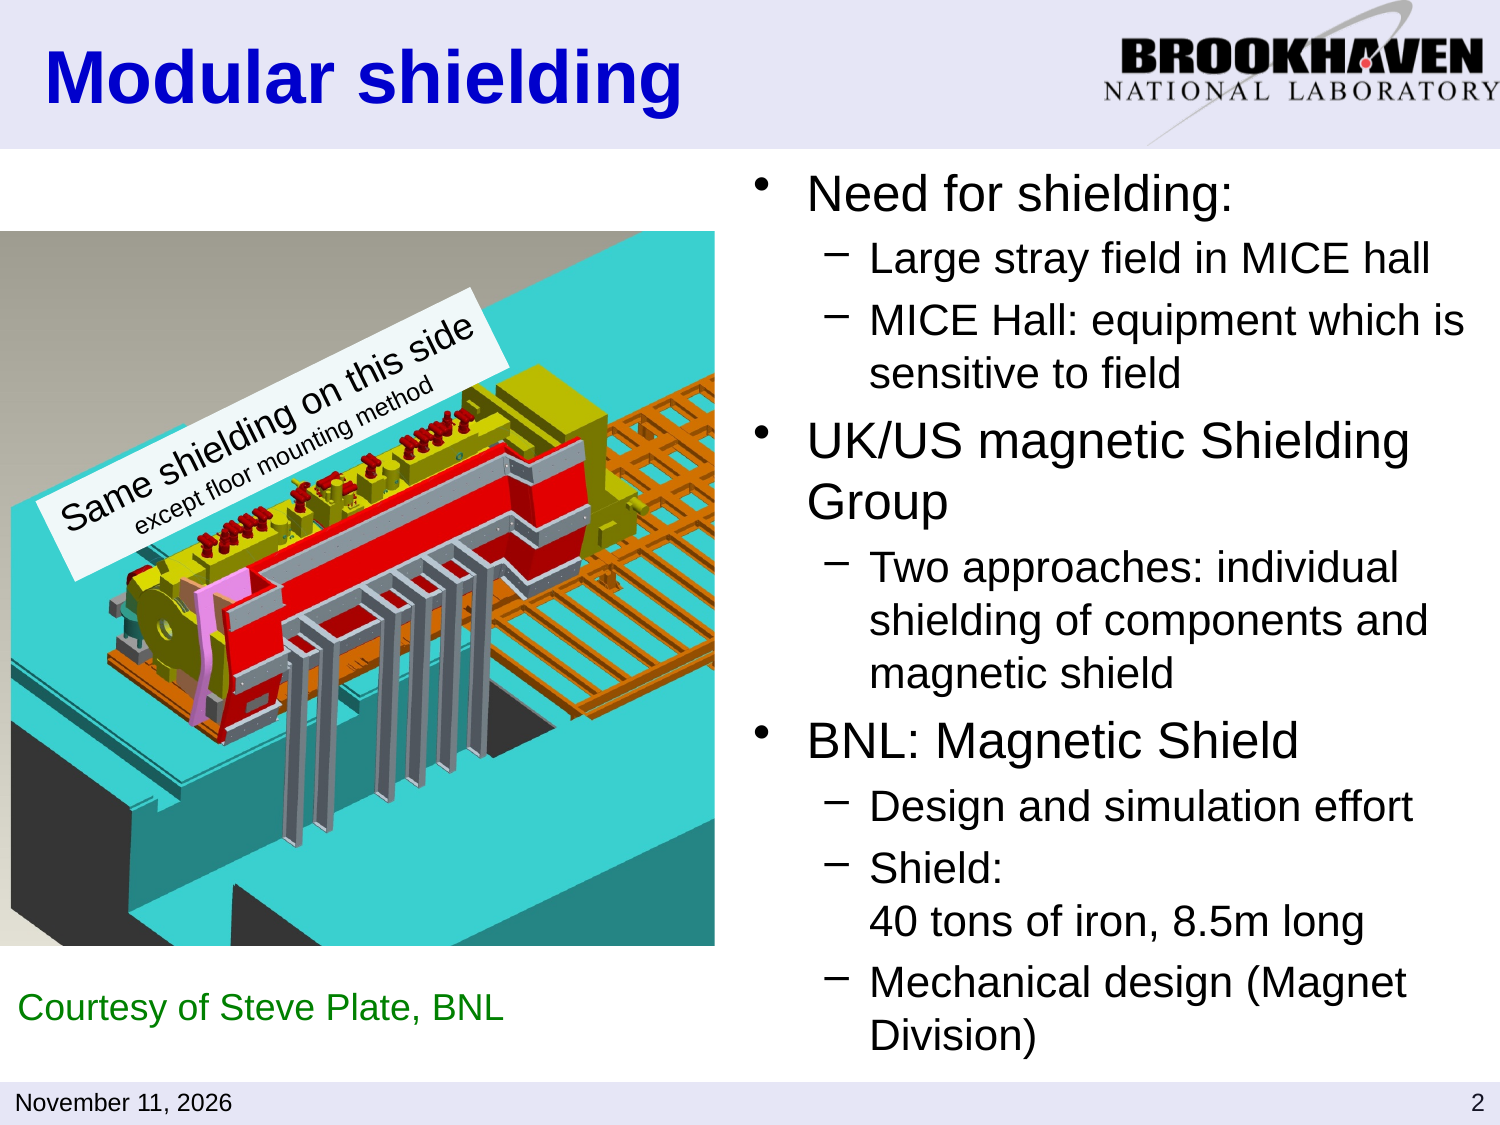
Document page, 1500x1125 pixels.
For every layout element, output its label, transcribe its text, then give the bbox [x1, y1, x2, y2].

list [0, 231, 715, 946]
list Need for shielding: Large stray field in MICE hall MICE Hall: equipment which is sensitive to field UK/US magnetic Shielding Group Two approaches: individual shielding of components and magnetic shield BNL: Magnetic Shield Design and simulation effort Shield: 40 tons of iron, 8.5m long Mechanical design (Magnet Division) [737, 152, 1500, 1083]
picture [1104, 0, 1500, 146]
title Modular shielding [29, 10, 1105, 138]
text_box Courtesy of Steve Plate, BNL [2, 975, 520, 1036]
